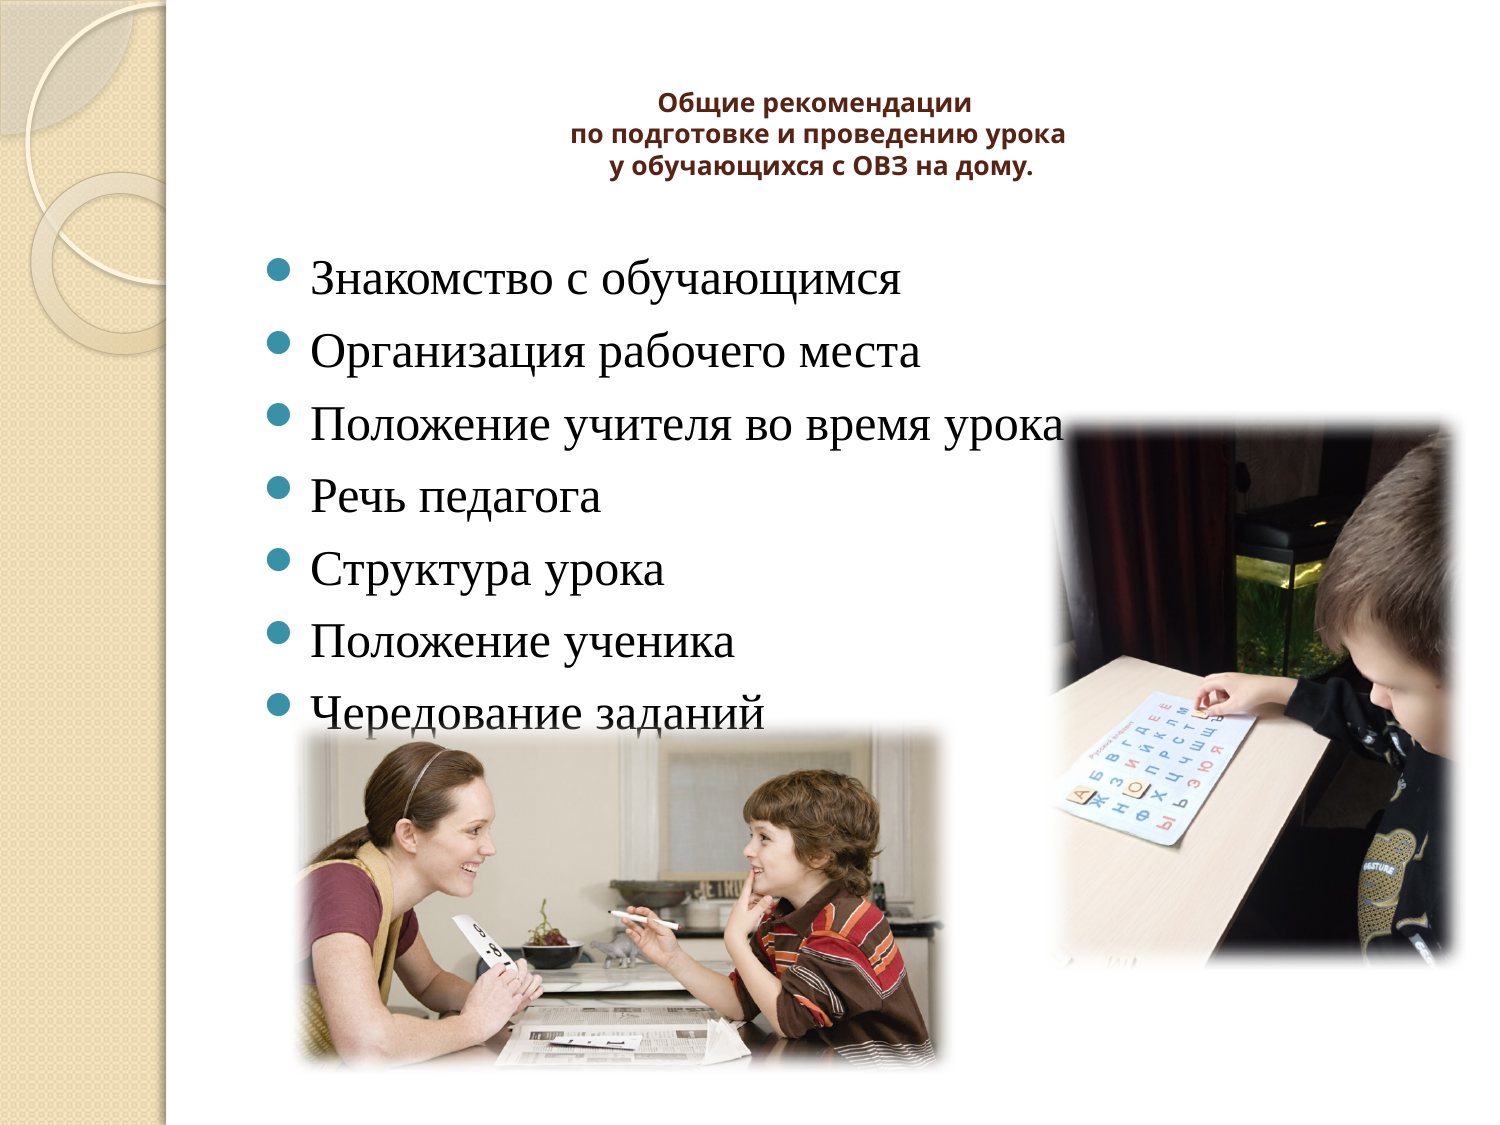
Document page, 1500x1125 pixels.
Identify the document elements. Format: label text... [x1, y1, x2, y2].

title Общие рекомендации по подготовке и проведению урока у обучающихся с ОВЗ на дому. [171, 78, 1466, 233]
picture [1045, 408, 1468, 972]
list Знакомство с обучающимся Организация рабочего места Положение учителя во время урока Речь педагога Структура урока Положение ученика Чередование заданий [235, 237, 1466, 1025]
picture [289, 715, 956, 1077]
